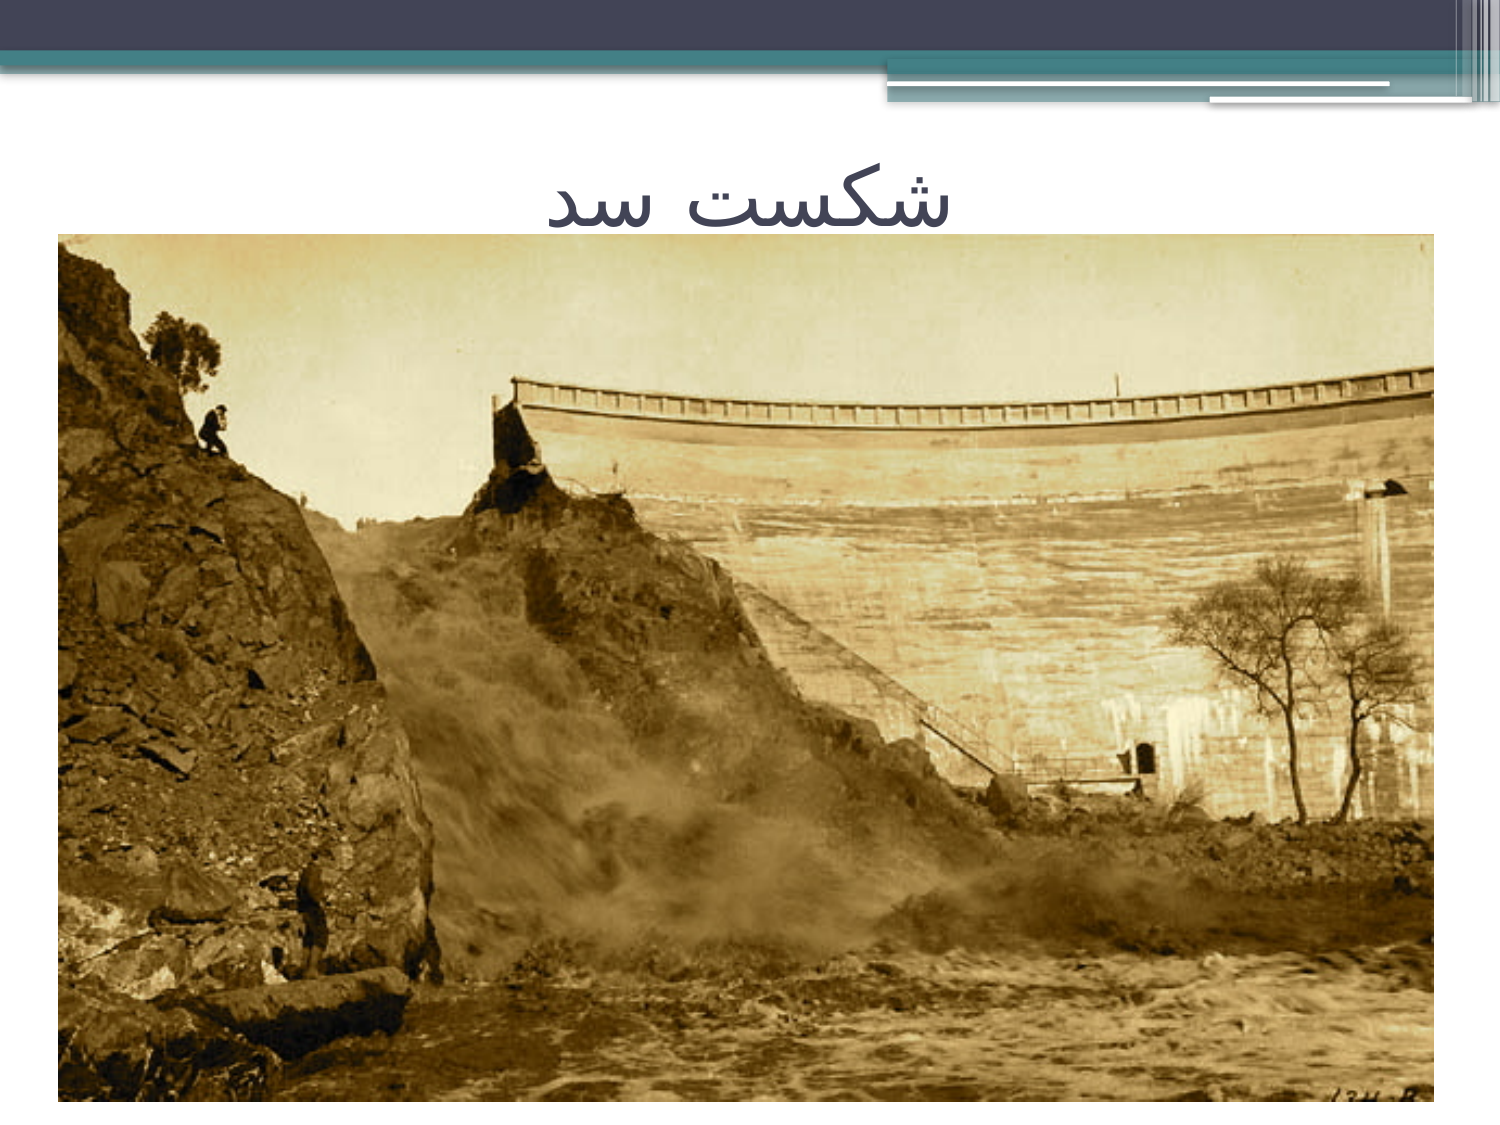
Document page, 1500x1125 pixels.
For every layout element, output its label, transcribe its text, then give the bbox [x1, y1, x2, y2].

title شکست سد [74, 105, 1426, 231]
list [58, 233, 1434, 1102]
